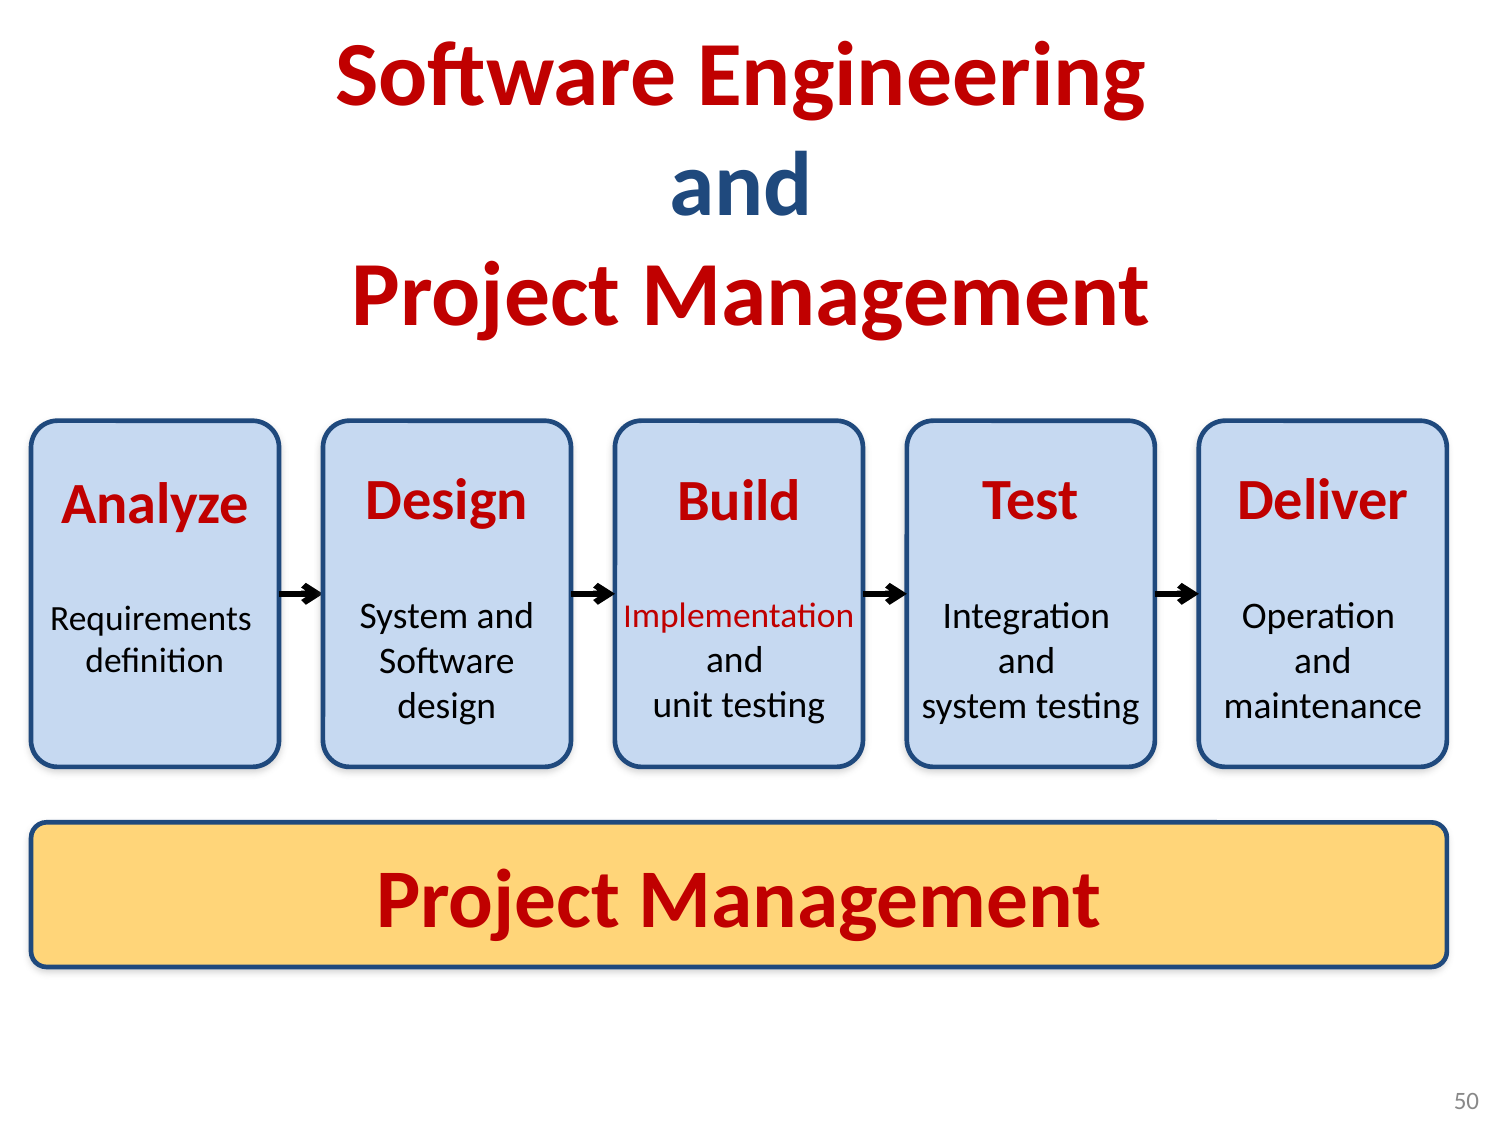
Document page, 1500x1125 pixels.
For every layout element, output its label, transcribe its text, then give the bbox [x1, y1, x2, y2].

title Software Engineering and Project Management [76, 19, 1427, 339]
text_box Deliver Operation and maintenance [1198, 420, 1447, 767]
text_box Analyze Requirements definition [30, 420, 280, 767]
text_box Design System and Software design [322, 420, 572, 767]
slide_number 50 [1144, 1069, 1495, 1125]
text_box Build Implementation and unit testing [614, 420, 863, 767]
text_box Test Integration and system testing [906, 420, 1155, 767]
text_box Project Management [31, 822, 1447, 967]
